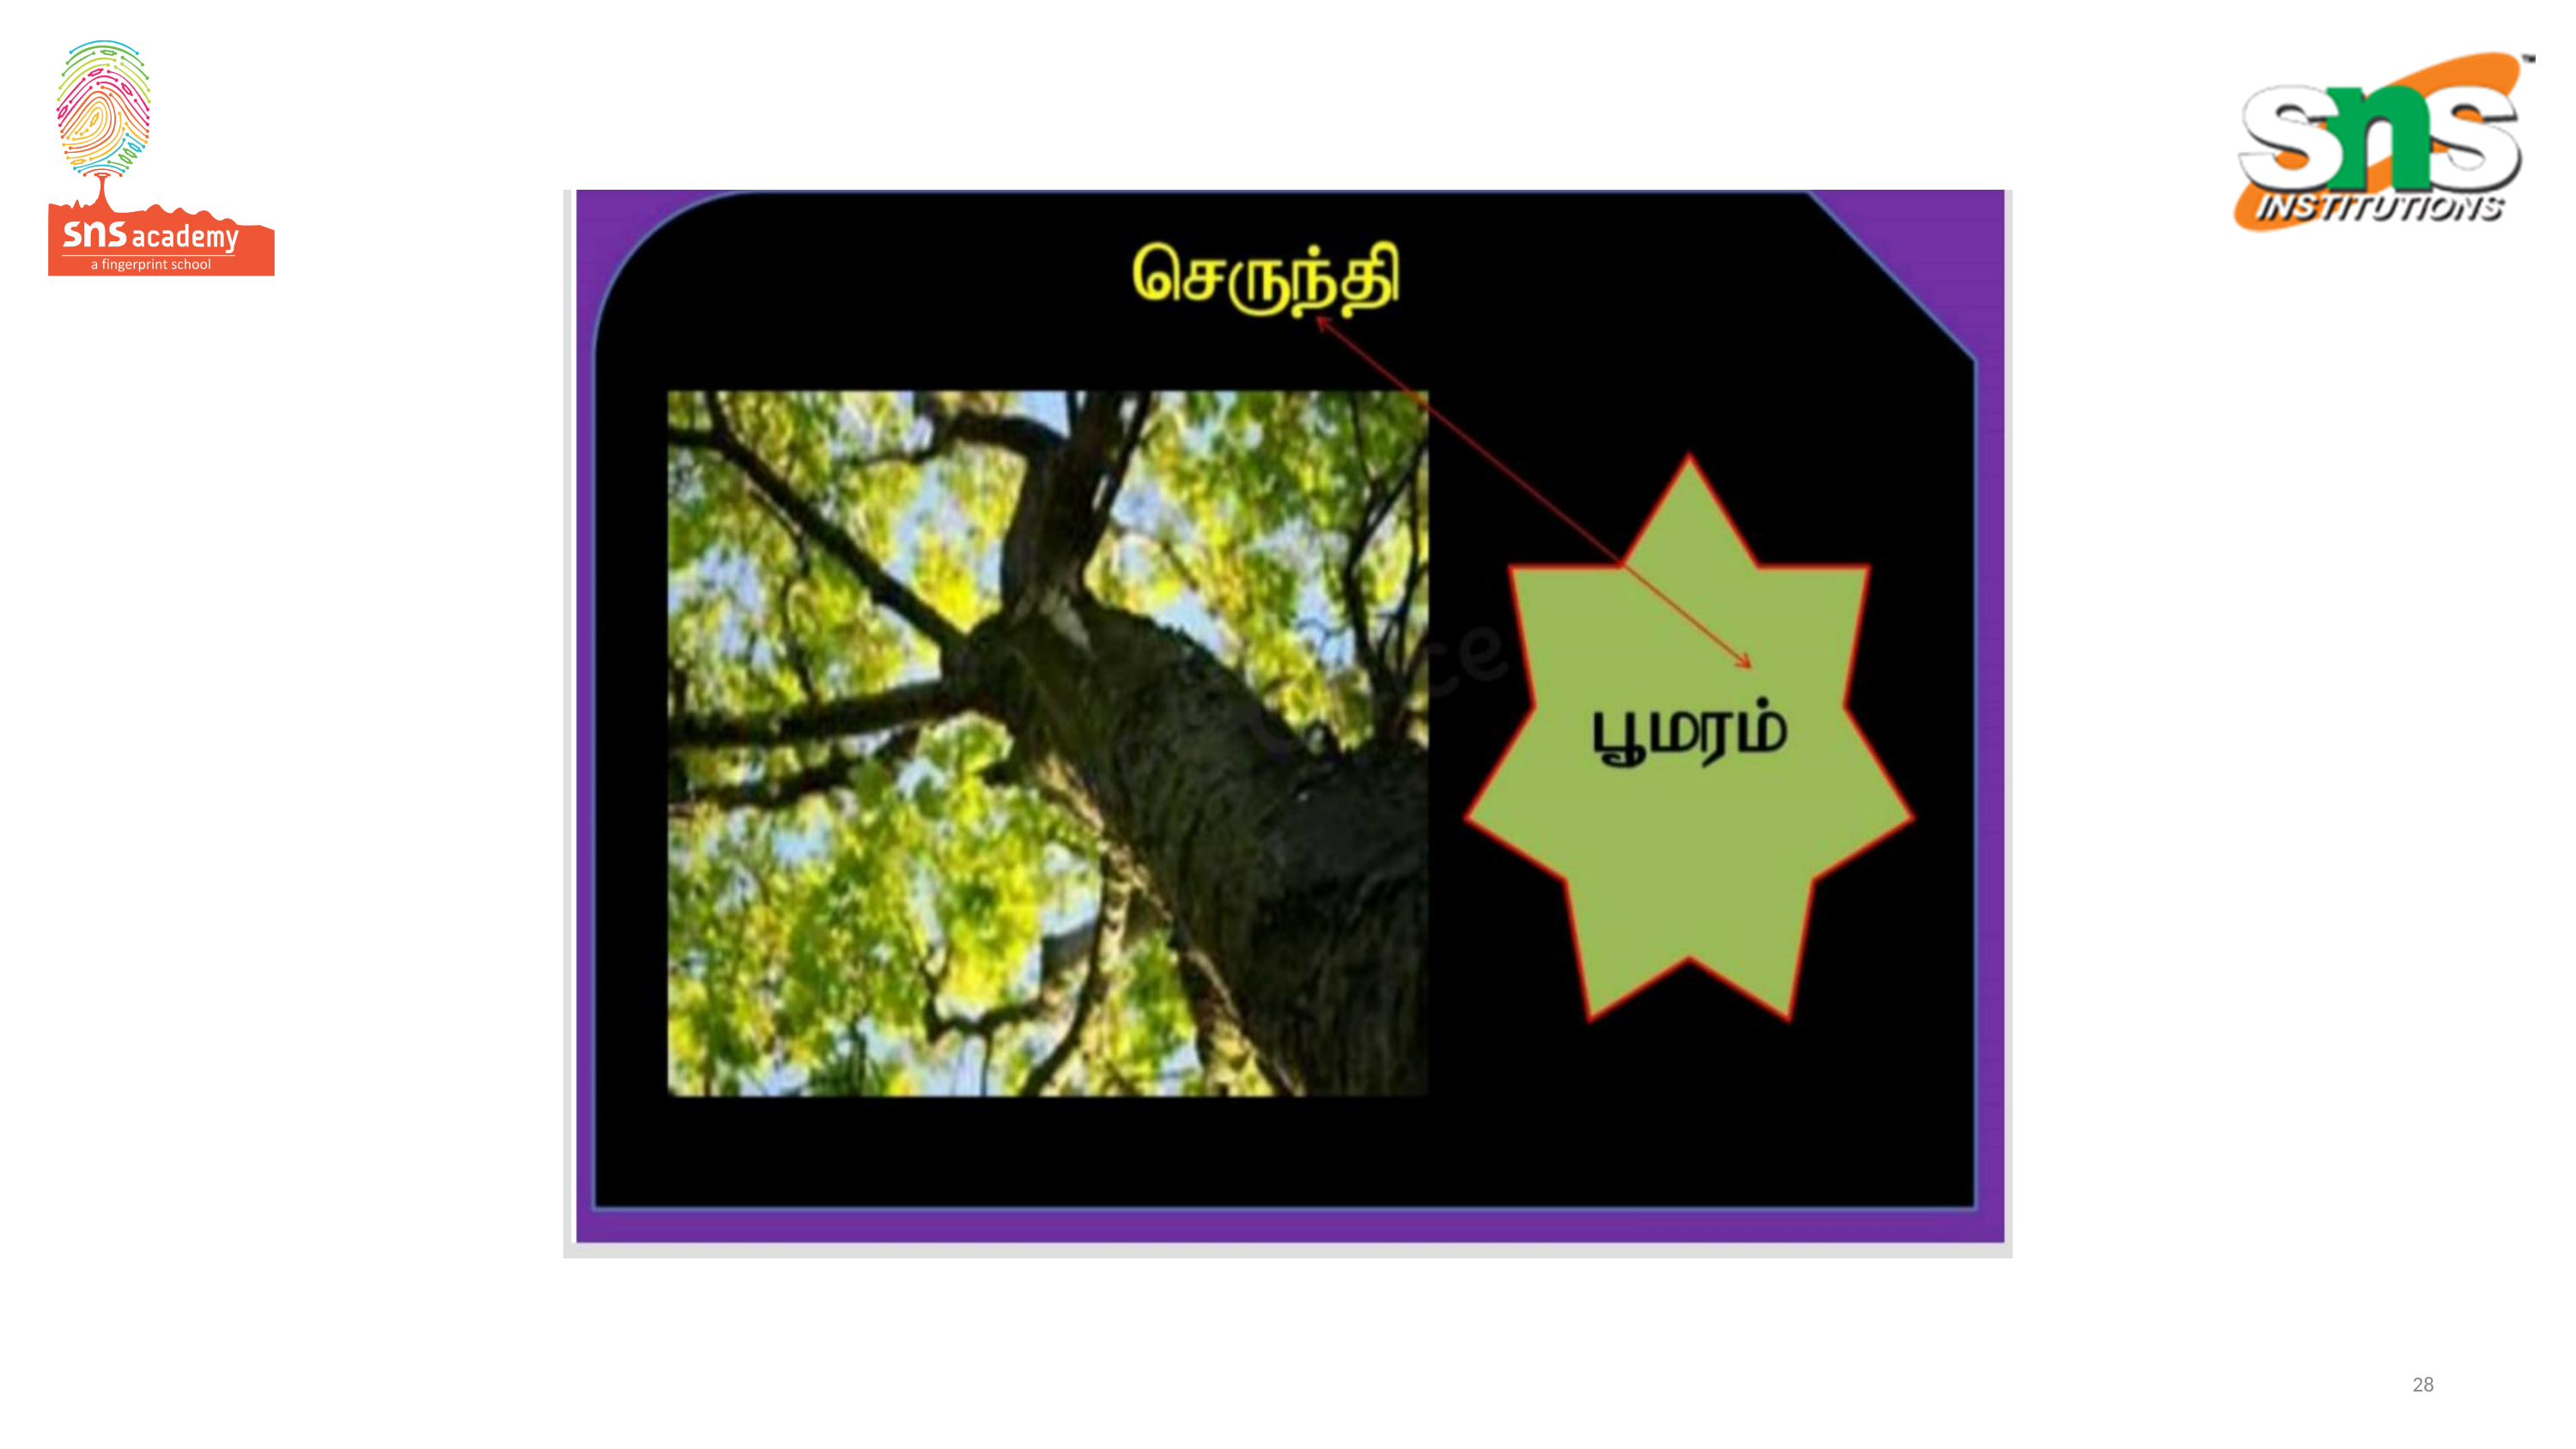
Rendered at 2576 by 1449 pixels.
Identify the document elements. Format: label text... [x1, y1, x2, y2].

picture [38, 33, 280, 285]
slide_number 28 [2146, 1357, 2447, 1410]
picture [2233, 50, 2536, 233]
picture [563, 190, 2013, 1258]
